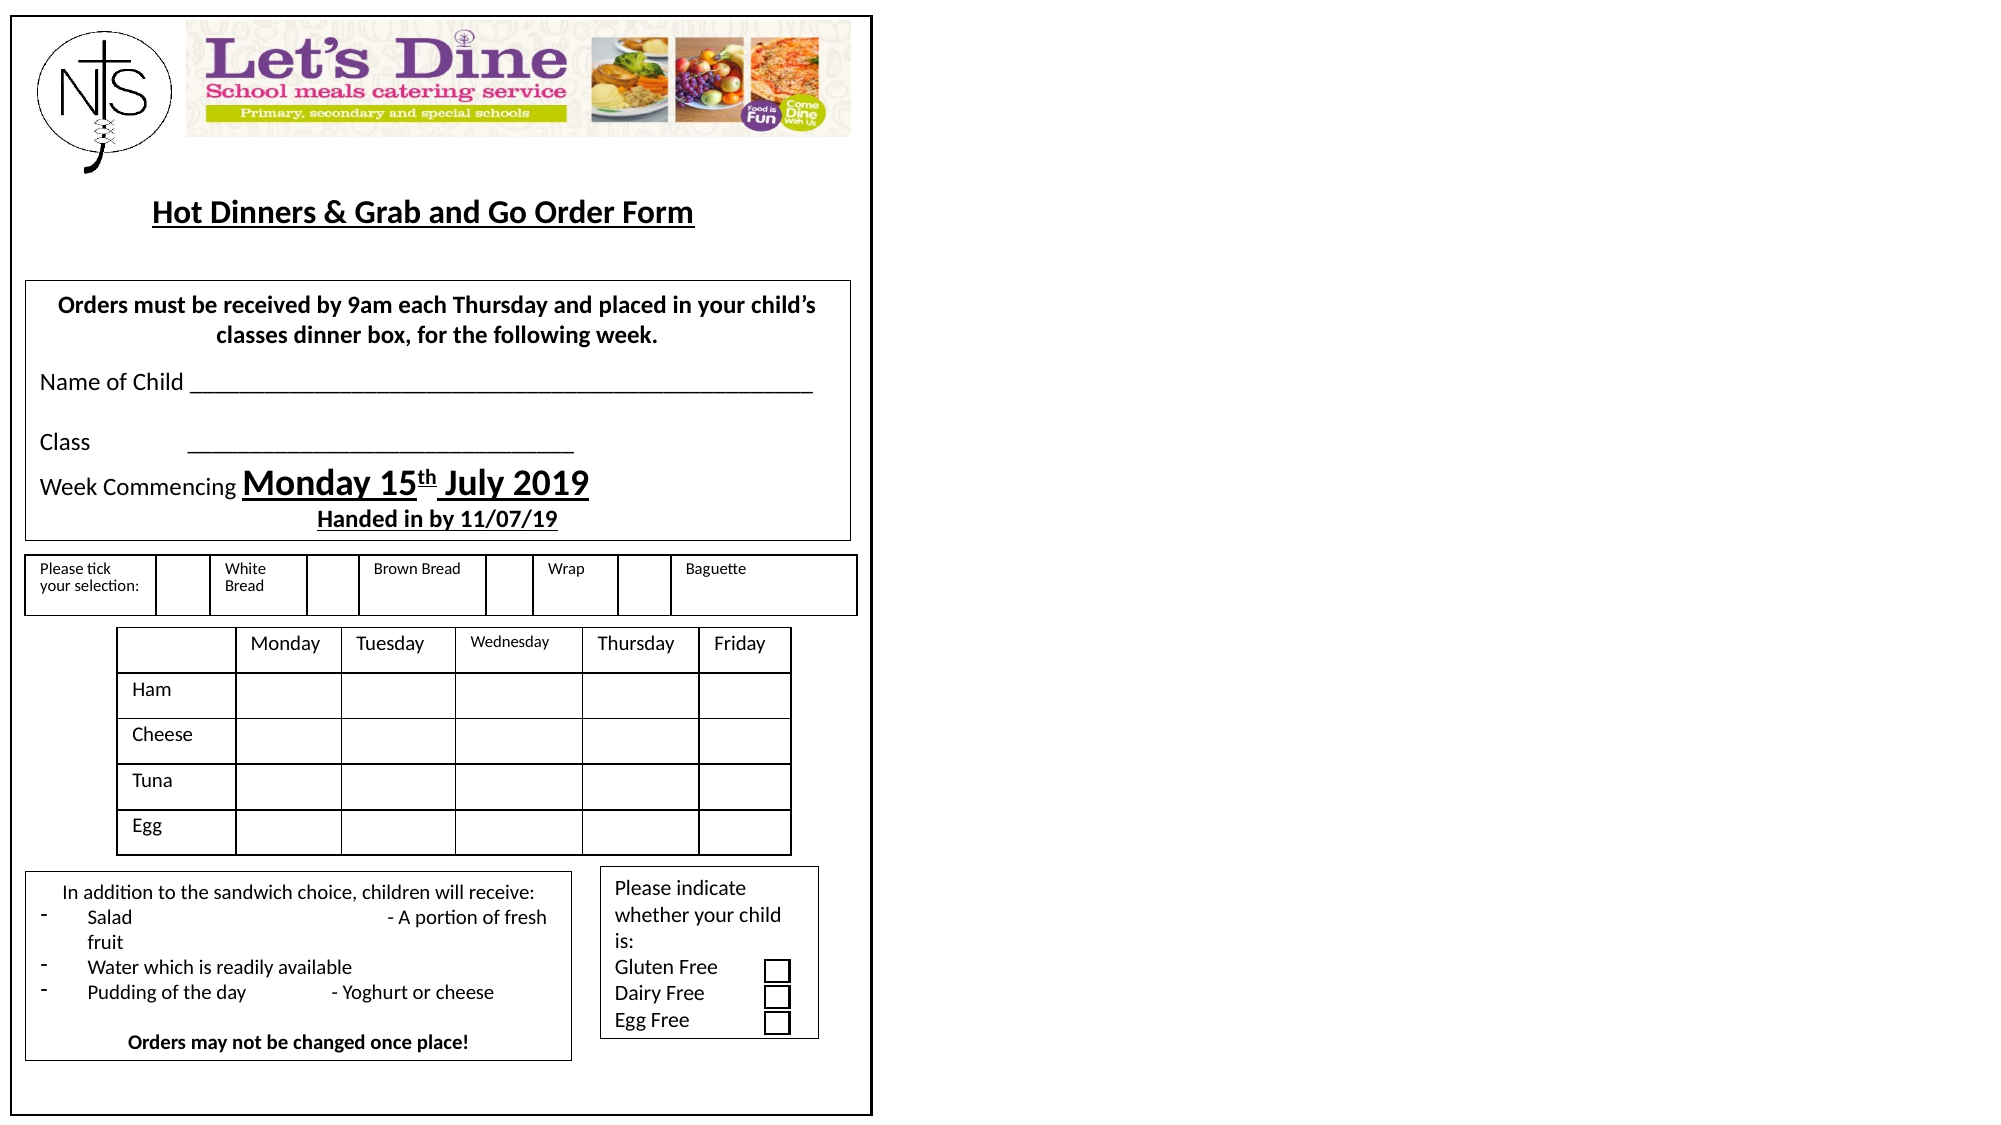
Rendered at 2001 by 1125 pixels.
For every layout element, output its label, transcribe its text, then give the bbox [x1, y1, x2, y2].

picture [185, 20, 851, 137]
table_header Friday [700, 628, 790, 672]
table_header Wednesday [456, 628, 582, 672]
table_header Thursday [583, 628, 698, 672]
text_box Please indicate whether your child is: Gluten Free Dairy Free Egg Free [600, 866, 819, 1039]
table_header [118, 628, 235, 672]
table_header Baguette [672, 556, 856, 615]
table_cell [583, 674, 698, 718]
table_cell Tuna [118, 765, 235, 809]
text_box Hot Dinners & Grab and Go Order Form [106, 183, 741, 238]
table_cell [700, 811, 790, 854]
table_cell [456, 811, 582, 854]
text_box Orders must be received by 9am each Thursday and placed in your child’s classes dinner box, for the following week. Name of Child __________________________________________________ Class _______________________________ Week Commencing Monday 15th July 2019 Handed in by 11/07/19 [25, 280, 851, 541]
table_cell [237, 765, 341, 809]
table_header White Bread [211, 556, 306, 615]
table_cell [583, 765, 698, 809]
table_header [487, 556, 532, 615]
table_cell [342, 765, 455, 809]
table_header Please tick your selection: [26, 556, 155, 615]
table_cell [700, 765, 790, 809]
table_header Brown Bread [360, 556, 485, 615]
table_cell [700, 719, 790, 763]
picture [29, 21, 184, 179]
table_cell [583, 811, 698, 854]
table_cell [342, 811, 455, 854]
table_cell [342, 719, 455, 763]
table_cell [237, 674, 341, 718]
text_box [764, 959, 791, 983]
table_cell [237, 811, 341, 854]
table_cell [700, 674, 790, 718]
table_cell Cheese [118, 719, 235, 763]
table_header [157, 556, 209, 615]
table_header Wrap [534, 556, 617, 615]
table_header Tuesday [342, 628, 455, 672]
table_cell Ham [118, 674, 235, 718]
text_box [764, 985, 791, 1009]
table_cell [237, 719, 341, 763]
text_box [10, 15, 873, 1116]
table_cell [456, 674, 582, 718]
table_cell [456, 765, 582, 809]
table_cell Egg [118, 811, 235, 854]
table_header Monday [237, 628, 341, 672]
table_header [308, 556, 358, 615]
table_cell [583, 719, 698, 763]
table_cell [456, 719, 582, 763]
text_box In addition to the sandwich choice, children will receive: Salad - A portion of fresh fruit Water which is readily available Pudding of the day - Yoghurt or cheese Orders may not be changed once place! [25, 871, 572, 1061]
table_cell [342, 674, 455, 718]
table_header [619, 556, 670, 615]
text_box [764, 1011, 791, 1035]
